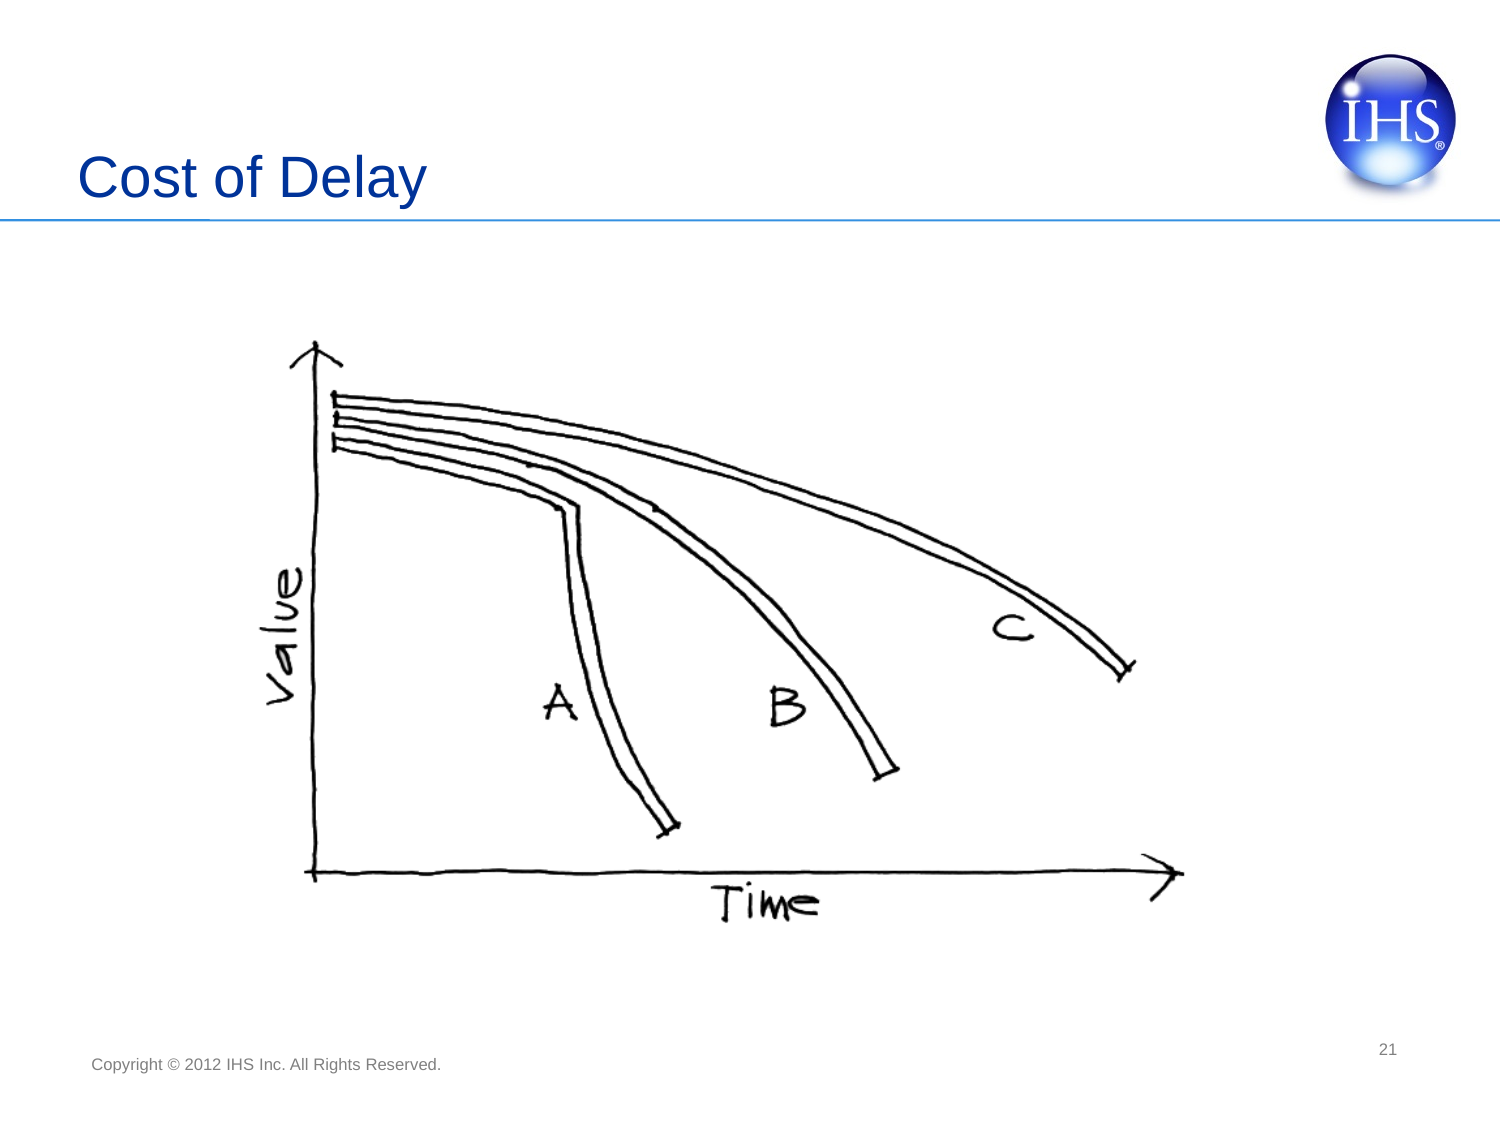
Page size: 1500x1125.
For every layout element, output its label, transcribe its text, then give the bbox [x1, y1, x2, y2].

picture [1318, 47, 1461, 205]
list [213, 256, 1256, 996]
slide_number 21 [1262, 1015, 1413, 1067]
title Cost of Delay [62, 30, 1297, 217]
